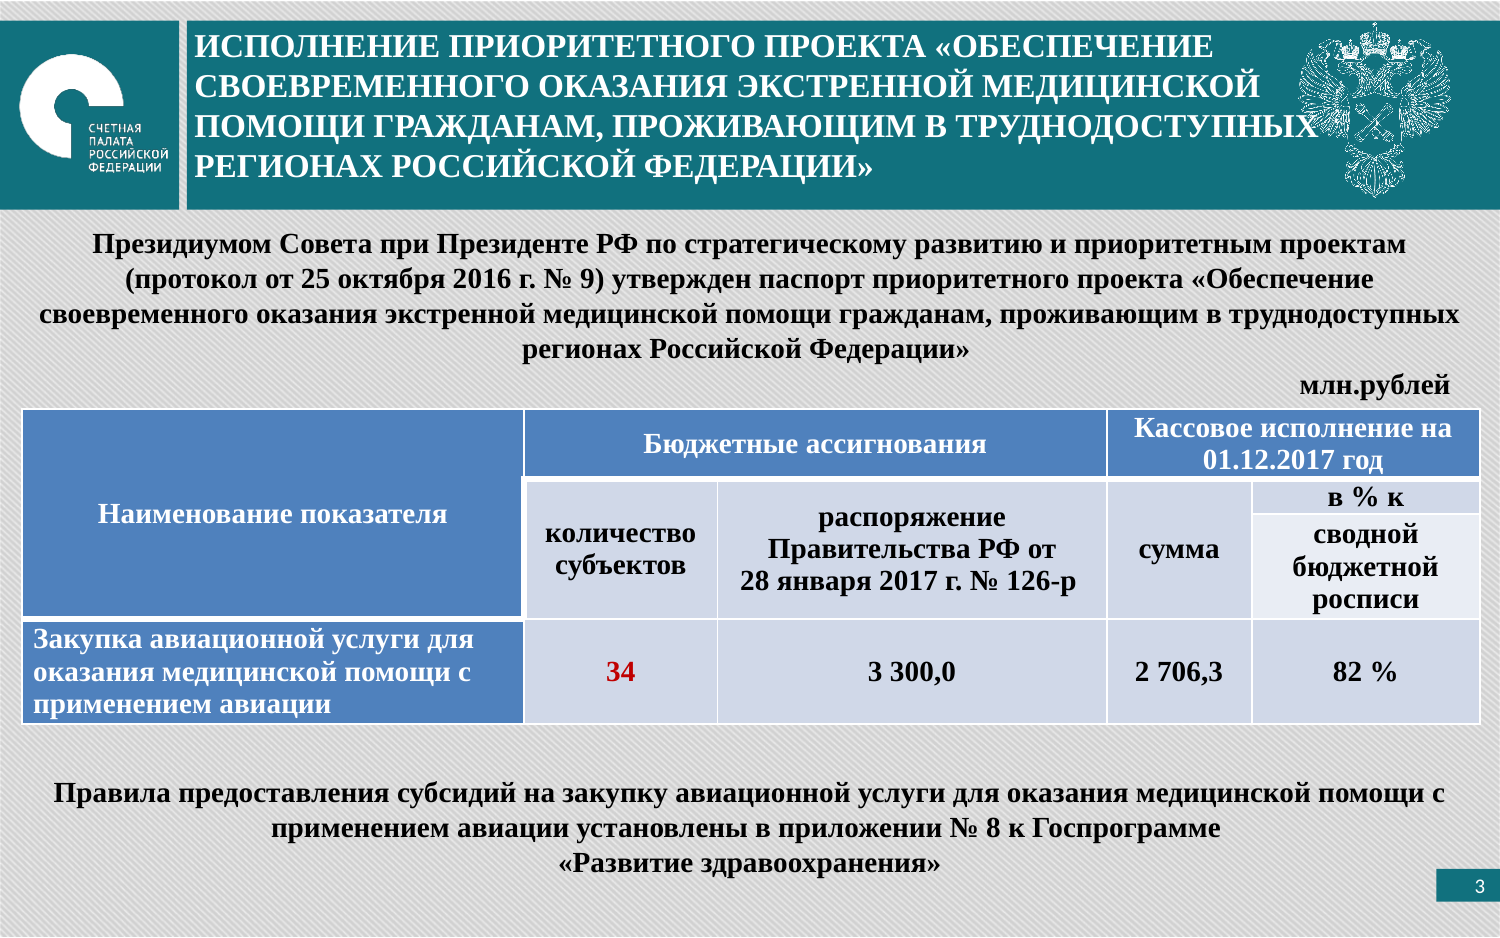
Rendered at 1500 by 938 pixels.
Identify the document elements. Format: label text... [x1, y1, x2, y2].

table_cell 3 300,0 [718, 620, 1106, 723]
text_box млн.рублей [1284, 372, 1466, 408]
table_header Наименование показателя [23, 410, 523, 616]
table_cell 2 706,3 [1108, 620, 1251, 723]
table_cell распоряжение Правительства РФ от 28 января 2017 г. № 126-р [718, 482, 1106, 618]
table_header Бюджетные ассигнования [525, 410, 1106, 476]
table_cell 34 [525, 620, 717, 723]
picture [0, 48, 179, 187]
table_cell сумма [1108, 482, 1251, 618]
text_box ИСПОЛНЕНИЕ ПРИОРИТЕТНОГО ПРОЕКТА «ОБЕСПЕЧЕНИЕ СВОЕВРЕМЕННОГО ОКАЗАНИЯ ЭКСТРЕННОЙ МЕДИЦИНСКОЙ ПОМОЩИ ГРАЖДАНАМ, ПРОЖИВАЮЩИМ В ТРУДНОДОСТУПНЫХ РЕГИОНАХ РОССИЙСКОЙ ФЕДЕРАЦИИ» [179, 16, 1449, 191]
text_box Президиумом Совета при Президенте РФ по стратегическому развитию и приоритетным проектам (протокол от 25 октября 2016 г. № 9) утвержден паспорт приоритетного проекта «Обеспечение своевременного оказания экстренной медицинской помощи гражданам, проживающим в труднодоступных регионах Российской Федерации» [19, 216, 1481, 372]
text_box Правила предоставления субсидий на закупку авиационной услуги для оказания медицинской помощи с применением авиации установлены в приложении № 8 к Госпрограмме «Развитие здравоохранения» [19, 765, 1481, 886]
table_cell сводной бюджетной росписи [1253, 515, 1479, 618]
picture [0, 1, 1500, 209]
picture [0, 191, 1500, 937]
table_header Кассовое исполнение на 01.12.2017 год [1108, 410, 1479, 476]
table_cell количество субъектов [527, 482, 717, 618]
table_cell Закупка авиационной услуги для оказания медицинской помощи с применением авиации [23, 622, 523, 723]
table_cell 82 % [1253, 620, 1479, 723]
table_cell в % к [1253, 482, 1479, 513]
